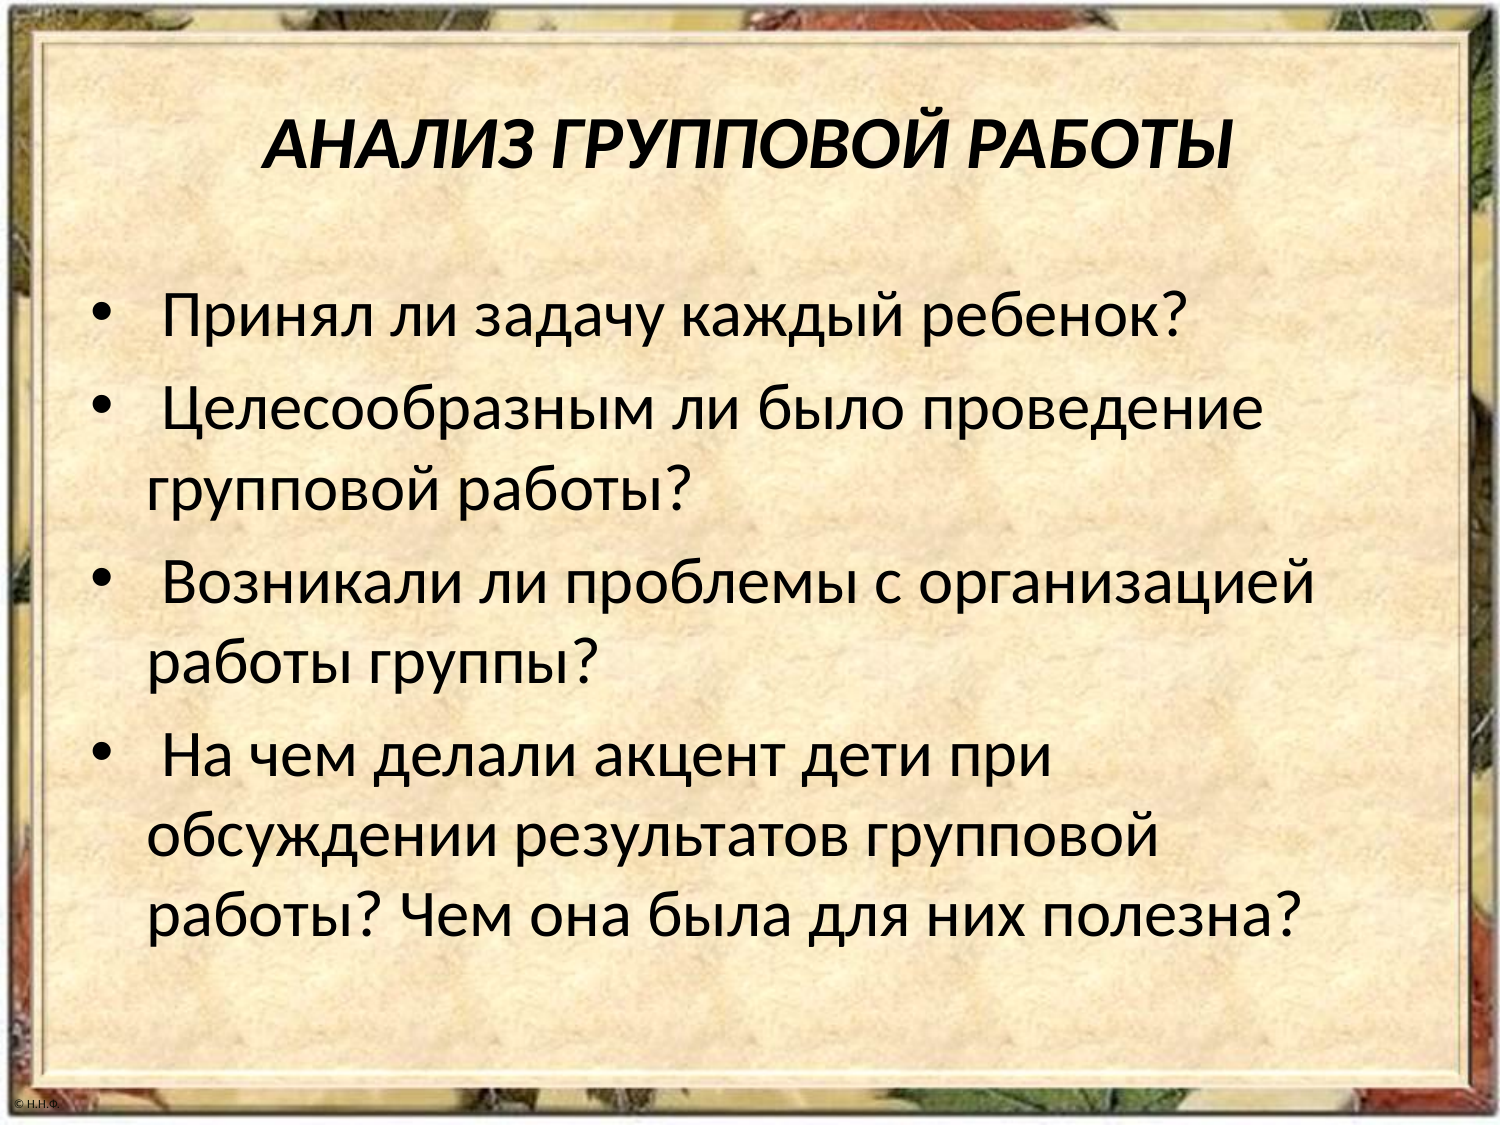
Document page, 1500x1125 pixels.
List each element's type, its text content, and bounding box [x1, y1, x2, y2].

picture [0, 0, 1500, 1125]
list Принял ли задачу каждый ребенок? Целесообразным ли было проведение групповой работы? Возникали ли проблемы с организацией работы группы? На чем делали акцент дети при обсуждении результатов групповой работы? Чем она была для них полезна? [75, 262, 1425, 1005]
title АНАЛИЗ ГРУППОВОЙ РАБОТЫ [75, 45, 1425, 233]
